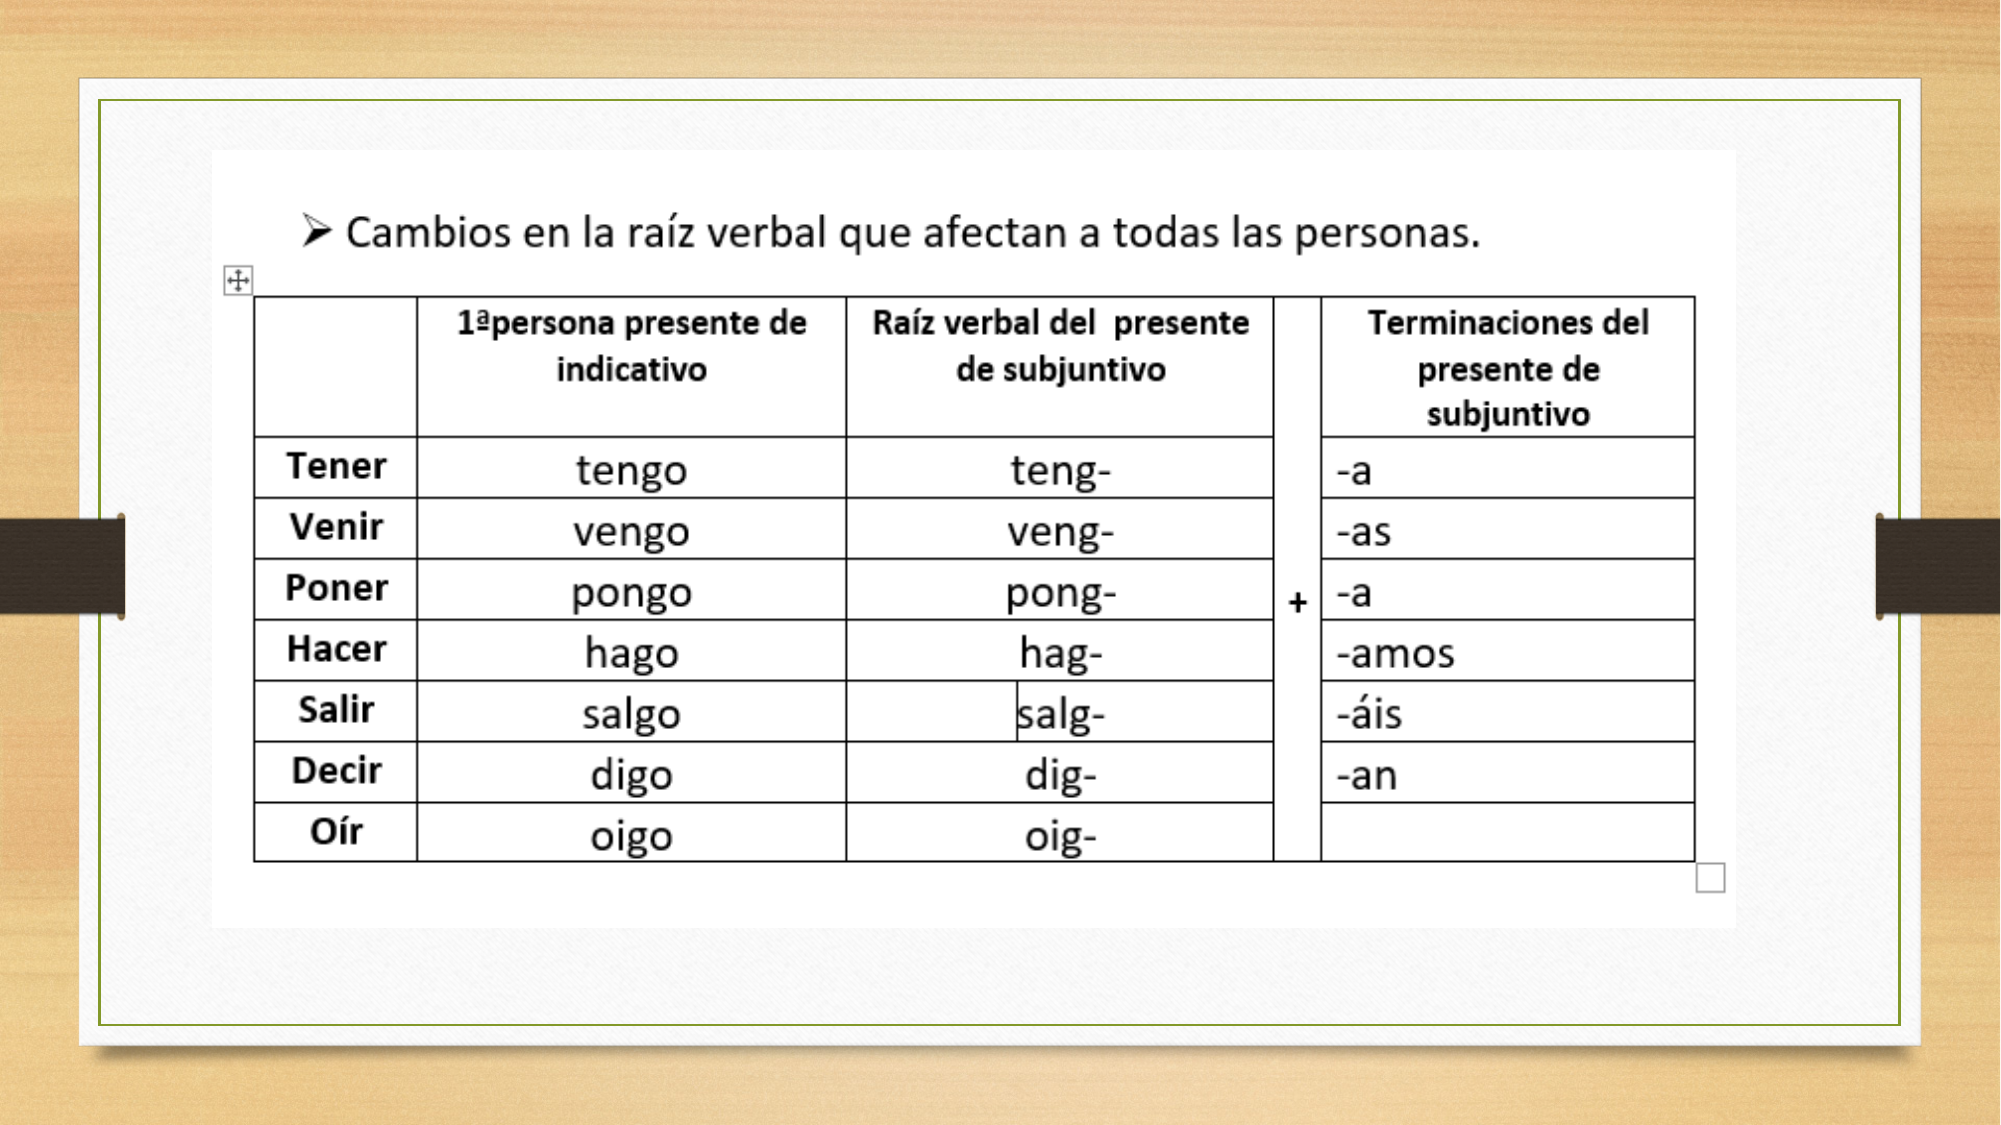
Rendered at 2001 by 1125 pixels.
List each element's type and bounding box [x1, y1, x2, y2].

list [212, 149, 1736, 928]
picture [0, 0, 2001, 1125]
